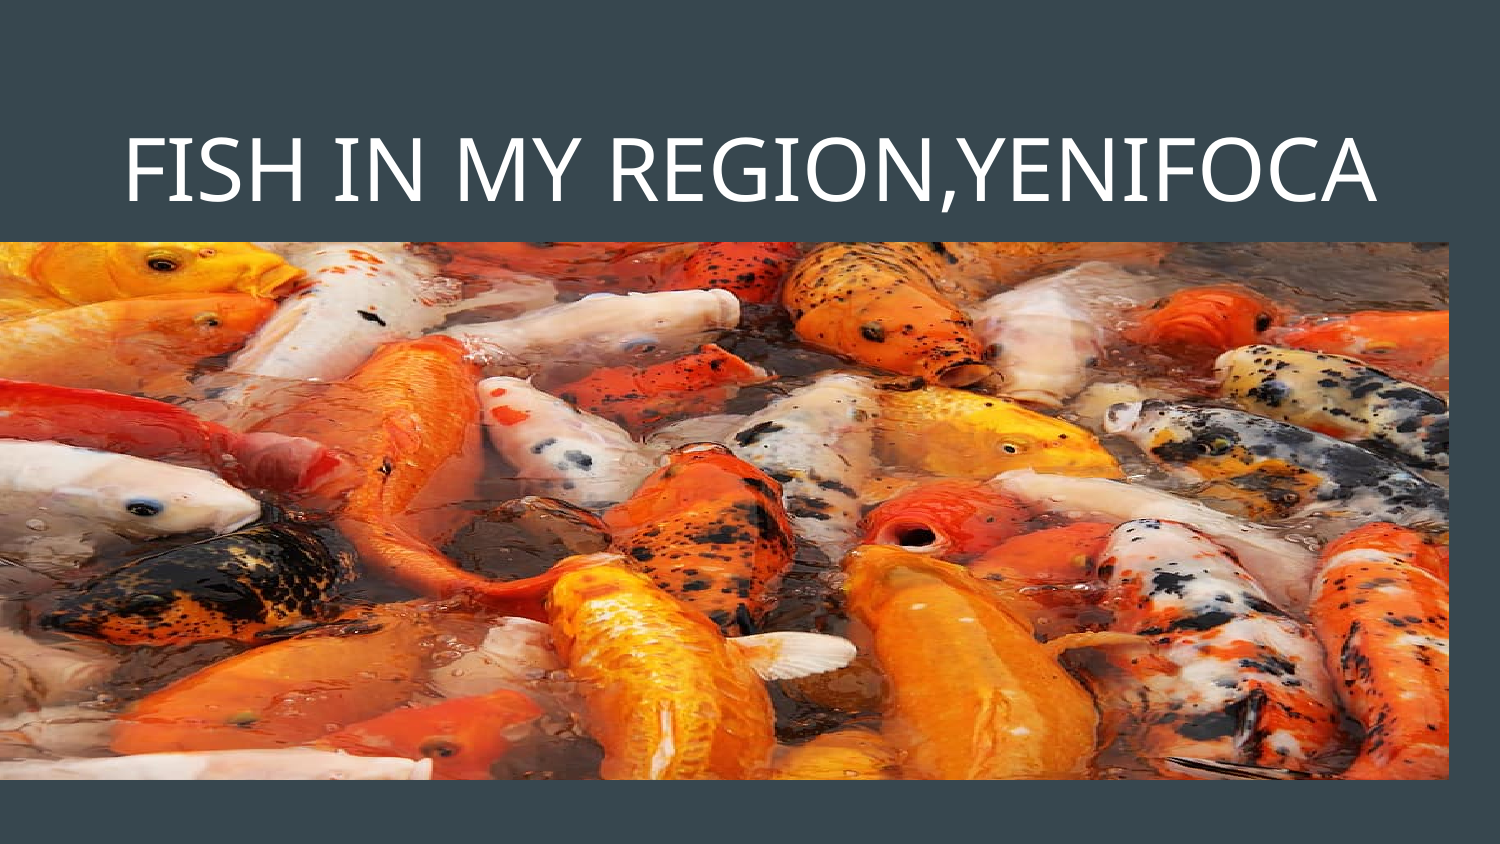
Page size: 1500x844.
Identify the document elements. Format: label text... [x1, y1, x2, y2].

picture [0, 242, 1450, 780]
title FISH IN MY REGION,YENIFOCA [51, 0, 1449, 241]
